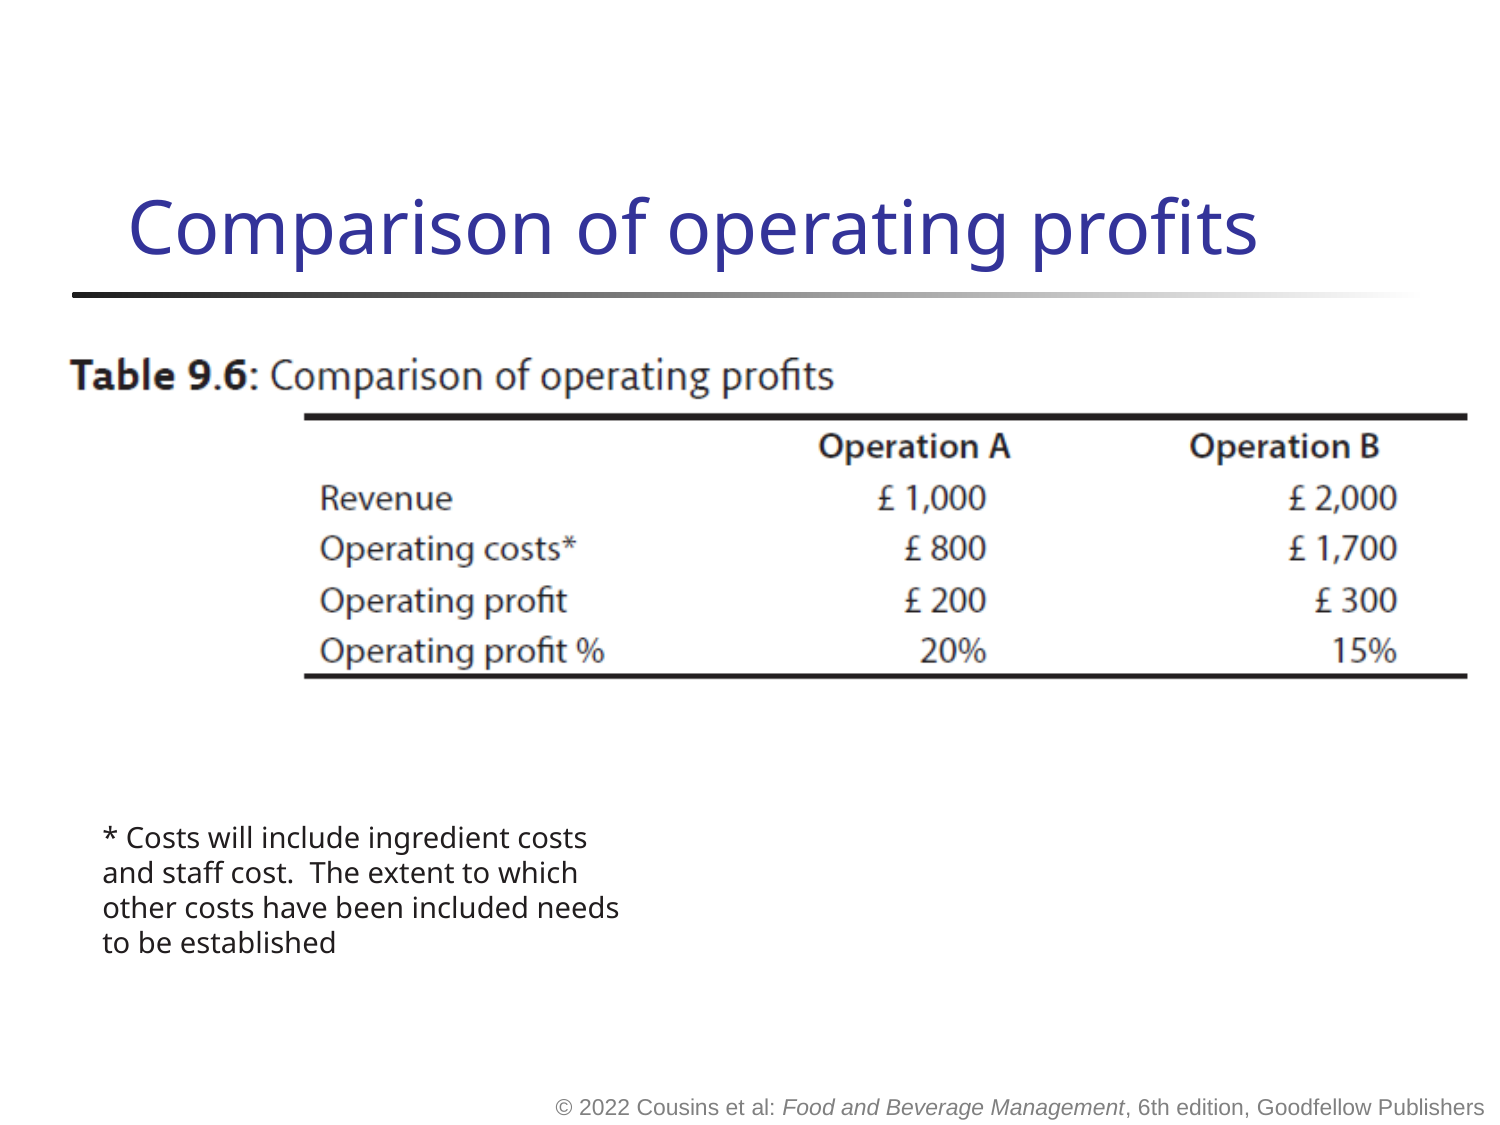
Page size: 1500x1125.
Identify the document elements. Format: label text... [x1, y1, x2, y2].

title Comparison of operating profits [112, 90, 1391, 278]
picture [49, 349, 1500, 690]
text_box * Costs will include ingredient costs and staff cost. The extent to which other costs have been included needs to be established [87, 812, 641, 1002]
